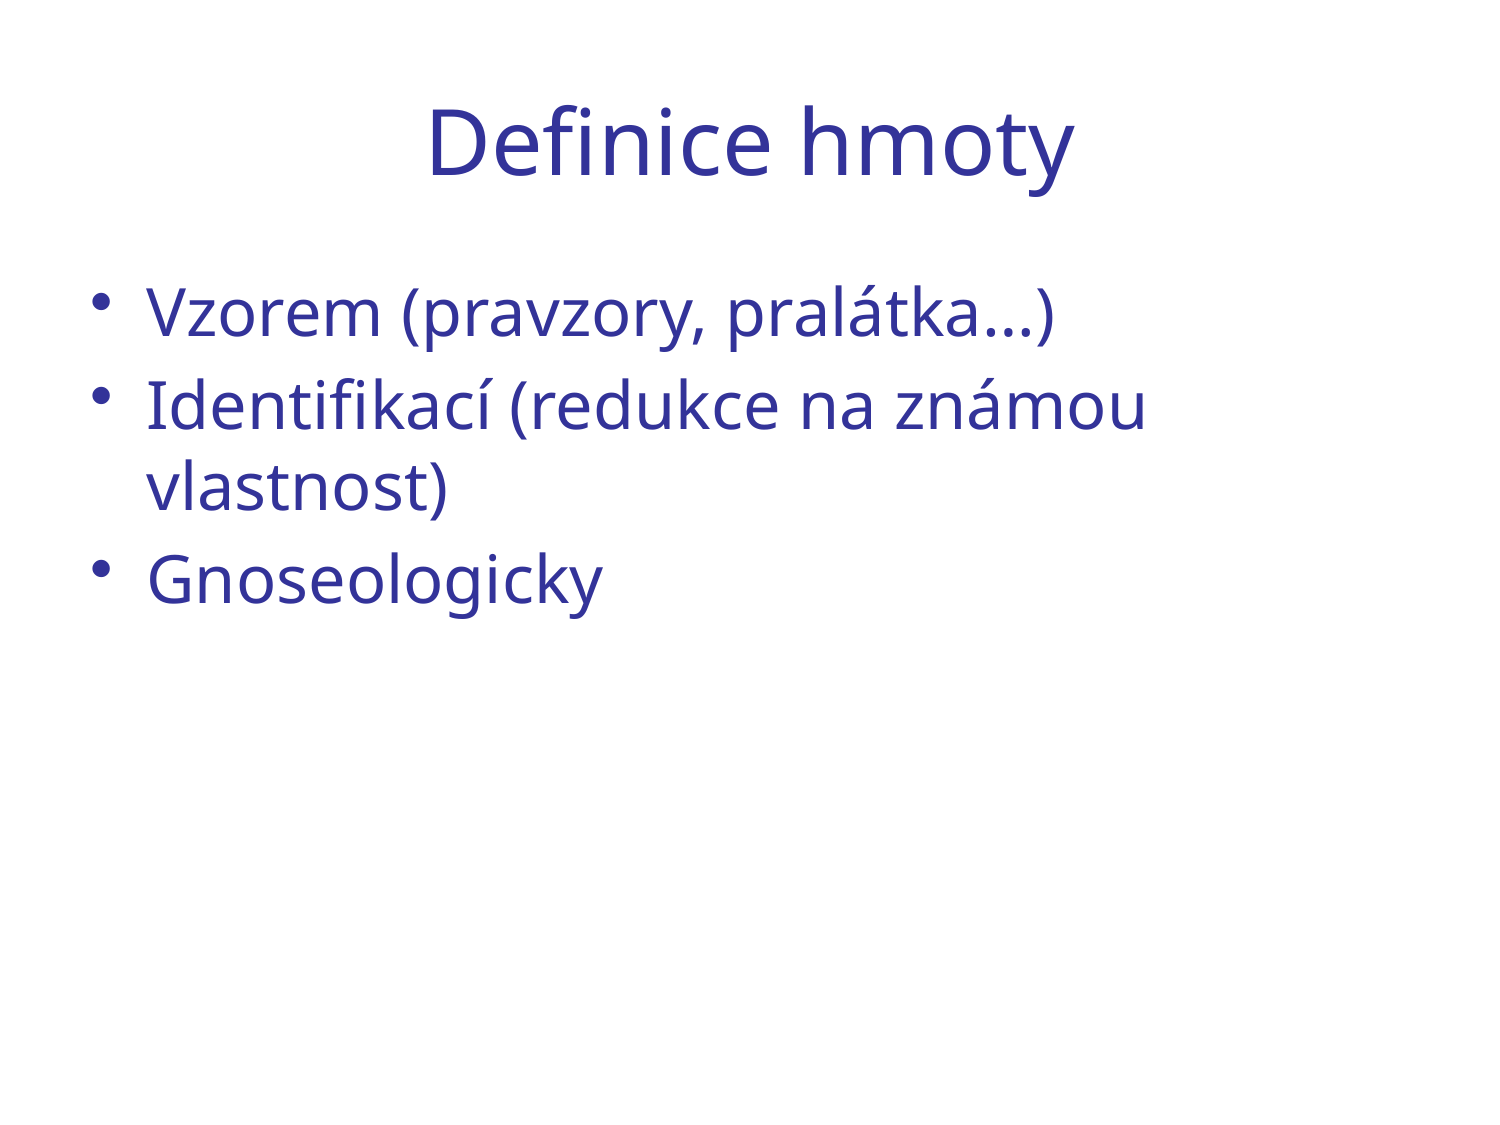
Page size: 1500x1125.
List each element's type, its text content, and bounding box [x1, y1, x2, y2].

list Vzorem (pravzory, pralátka…) Identifikací (redukce na známou vlastnost) Gnoseologicky [75, 262, 1425, 1005]
title Definice hmoty [75, 45, 1425, 233]
